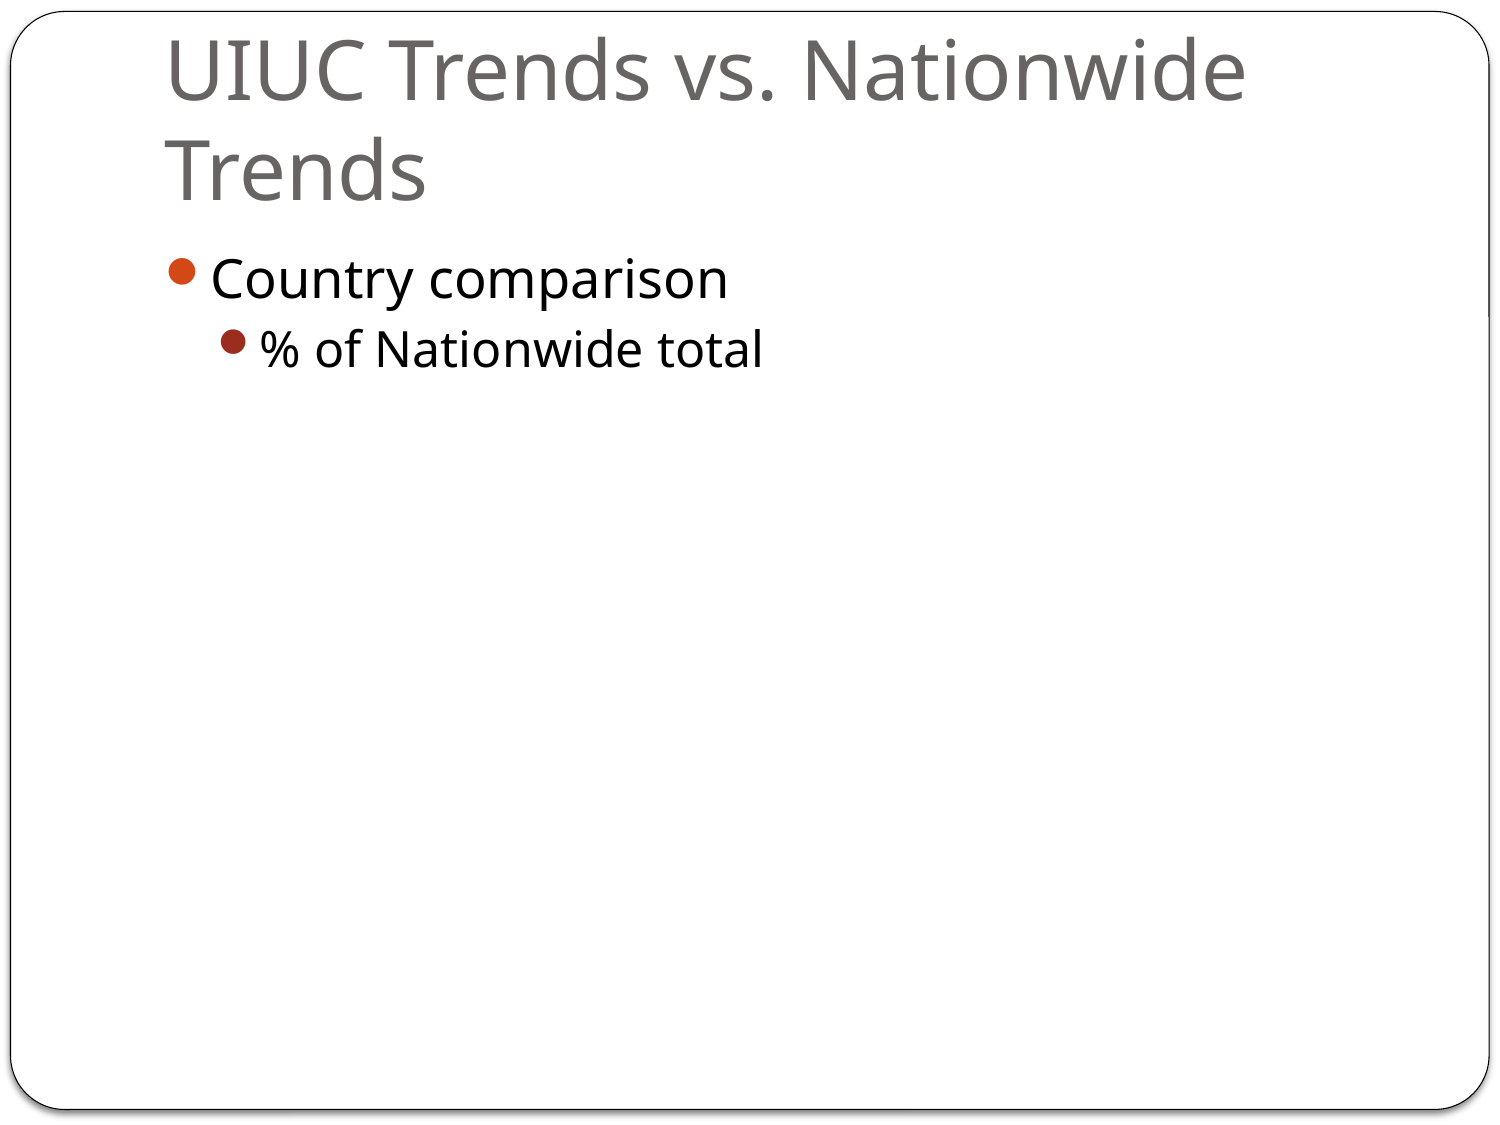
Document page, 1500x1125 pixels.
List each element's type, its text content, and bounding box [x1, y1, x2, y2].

title UIUC Trends vs. Nationwide Trends [150, 45, 1425, 233]
list Country comparison % of Nationwide total [150, 237, 1425, 988]
